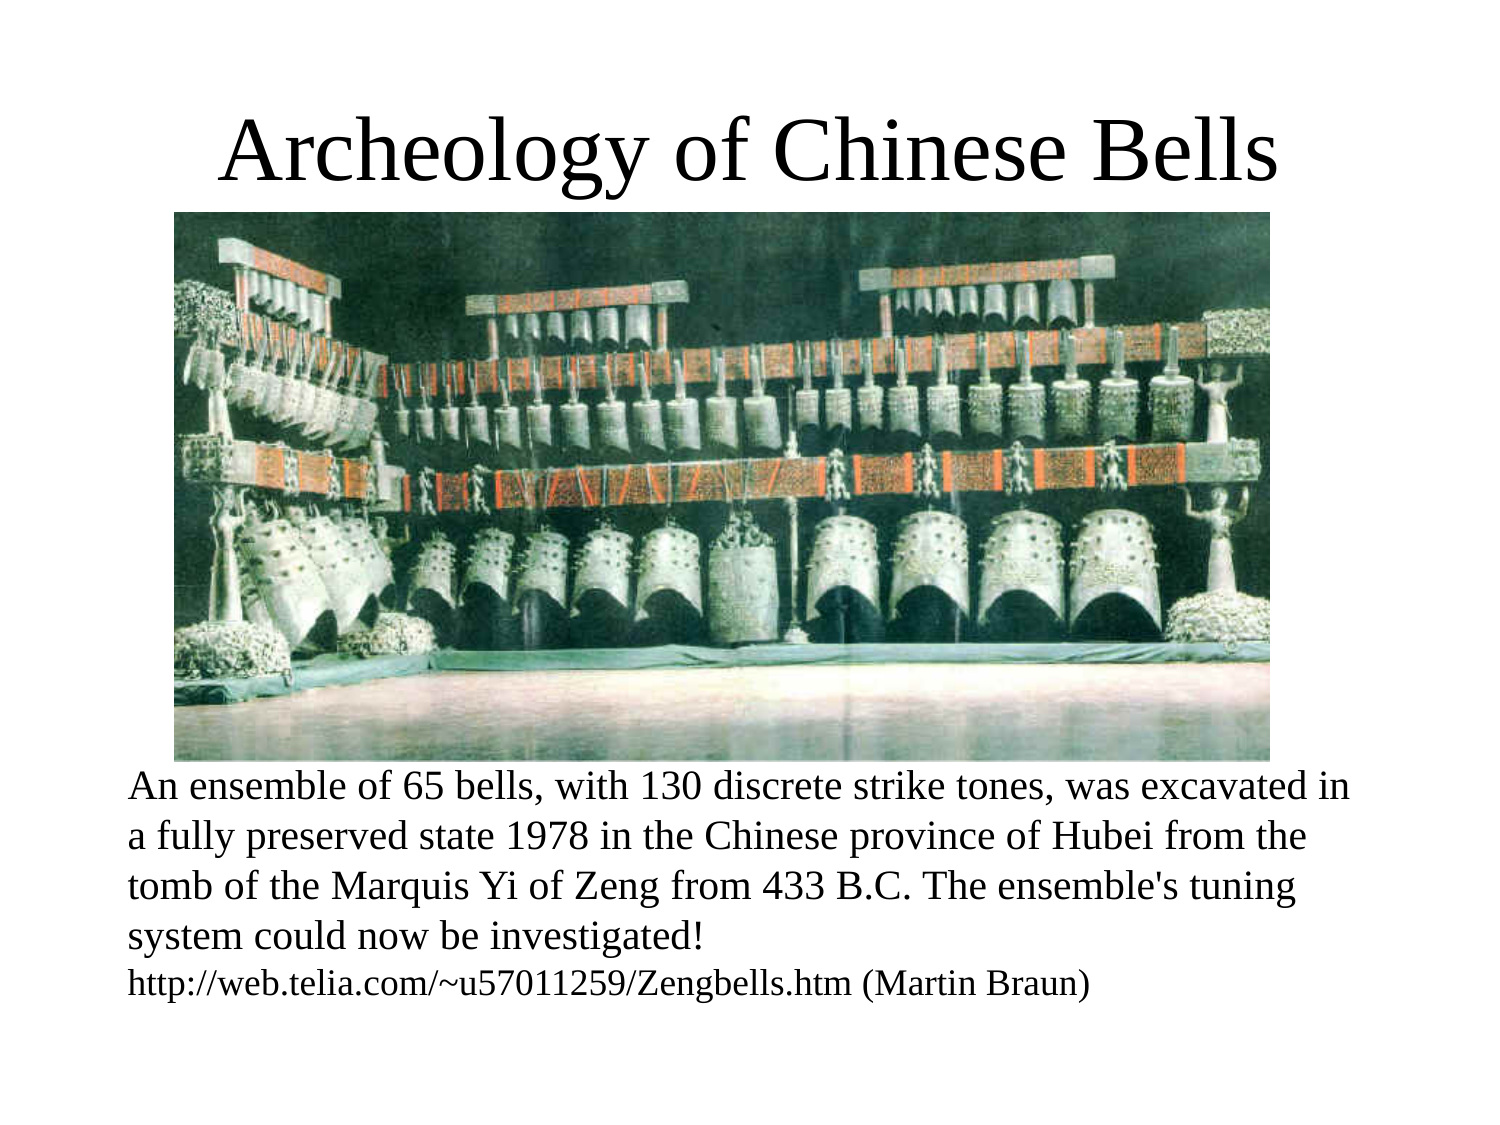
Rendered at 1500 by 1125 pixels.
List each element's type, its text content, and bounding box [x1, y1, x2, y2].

picture [174, 212, 1270, 762]
list An ensemble of 65 bells, with 130 discrete strike tones, was excavated in a fully preserved state 1978 in the Chinese province of Hubei from the tomb of the Marquis Yi of Zeng from 433 B.C. The ensemble's tuning system could now be investigated! http://web.telia.com/~u57011259/Zengbells.htm (Martin Braun) [112, 749, 1388, 1001]
title Archeology of Chinese Bells [112, 49, 1388, 238]
